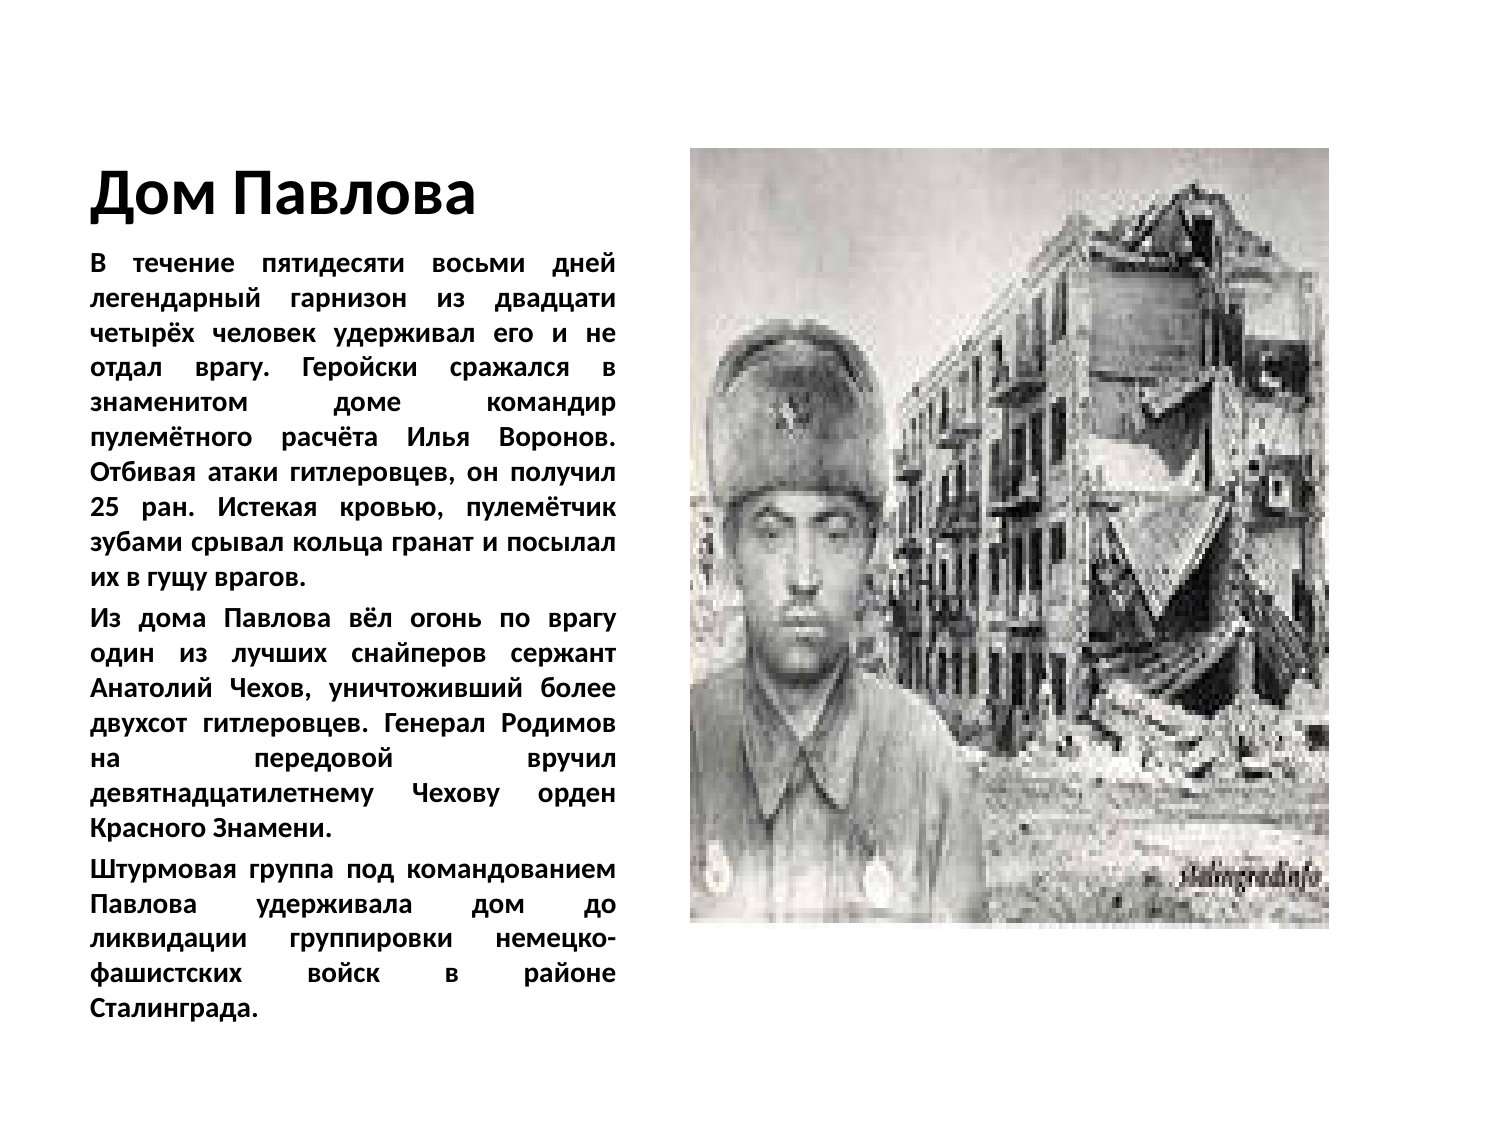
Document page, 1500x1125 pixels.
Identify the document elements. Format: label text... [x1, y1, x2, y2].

list В течение пятидесяти восьми дней легендарный гарнизон из двадцати четырёх человек удерживал его и не отдал врагу. Геройски сражался в знаменитом доме командир пулемётного расчёта Илья Воронов. Отбивая атаки гитлеровцев, он получил 25 ран. Истекая кровью, пулемётчик зубами срывал кольца гранат и посылал их в гущу врагов. Из дома Павлова вёл огонь по врагу один из лучших снайперов сержант Анатолий Чехов, уничтоживший более двухсот гитлеровцев. Генерал Родимов на передовой вручил девятнадцатилетнему Чехову орден Красного Знамени. Штурмовая группа под командованием Павлова удерживала дом до ликвидации группировки немецко-фашистских войск в районе Сталинграда. [75, 235, 632, 1005]
title Дом Павлова [75, 44, 569, 235]
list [690, 148, 1330, 929]
